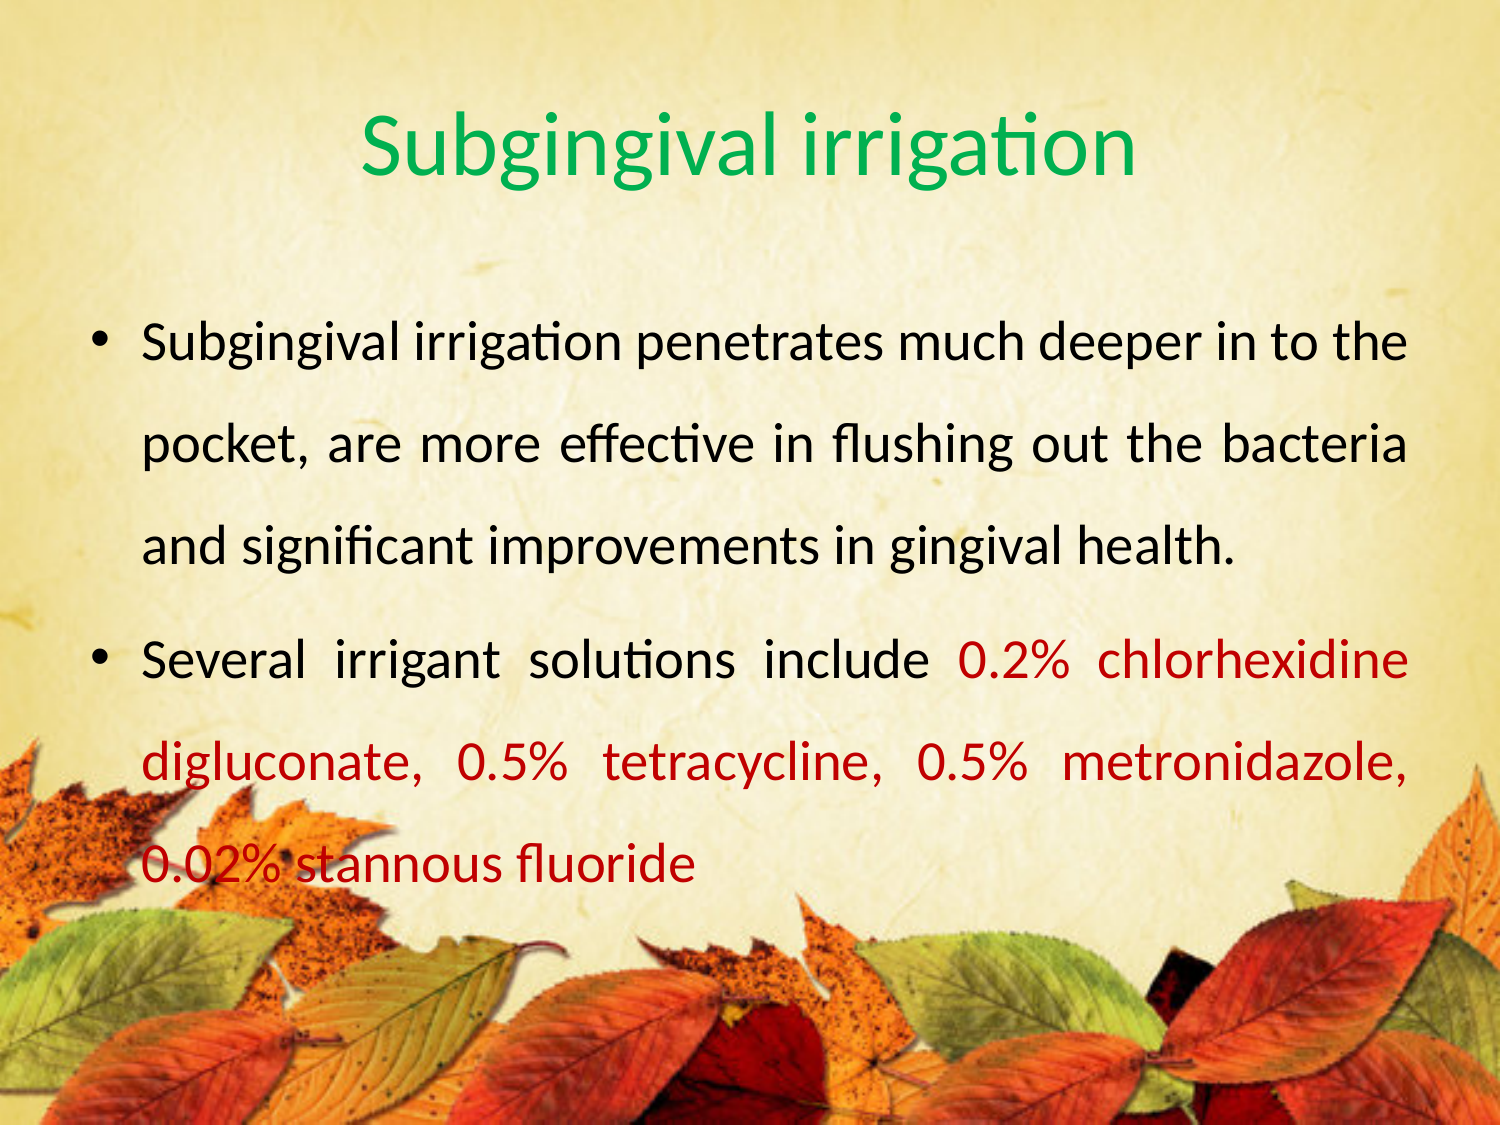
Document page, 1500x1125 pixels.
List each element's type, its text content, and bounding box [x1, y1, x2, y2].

list Subgingival irrigation penetrates much deeper in to the pocket, are more effective in flushing out the bacteria and significant improvements in gingival health. Several irrigant solutions include 0.2% chlorhexidine digluconate, 0.5% tetracycline, 0.5% metronidazole, 0.02% stannous fluoride [75, 262, 1425, 1005]
picture [0, 0, 1500, 1125]
title Subgingival irrigation [75, 45, 1425, 233]
